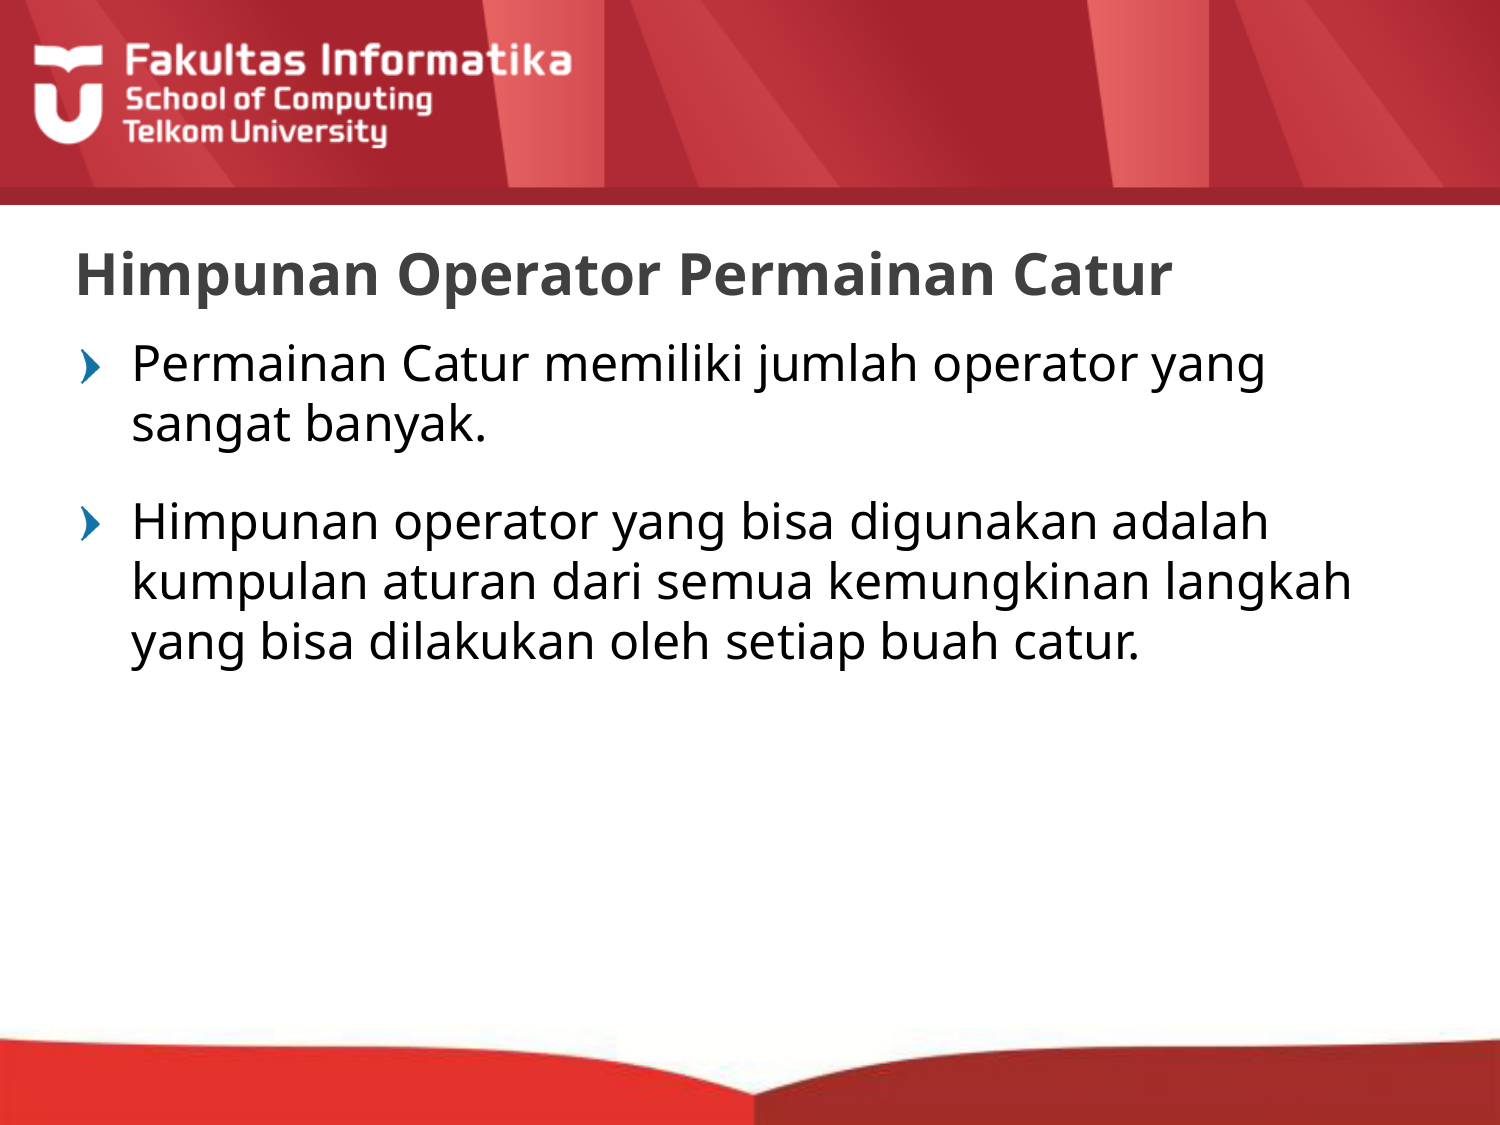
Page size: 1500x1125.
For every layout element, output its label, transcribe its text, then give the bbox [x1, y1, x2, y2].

picture [0, 1024, 1500, 1125]
picture [0, 0, 1500, 205]
picture [74, 338, 104, 386]
title Himpunan Operator Permainan Catur [59, 219, 1426, 324]
picture [74, 495, 104, 543]
list Permainan Catur memiliki jumlah operator yang sangat banyak. Himpunan operator yang bisa digunakan adalah kumpulan aturan dari semua kemungkinan langkah yang bisa dilakukan oleh setiap buah catur. [59, 324, 1426, 990]
